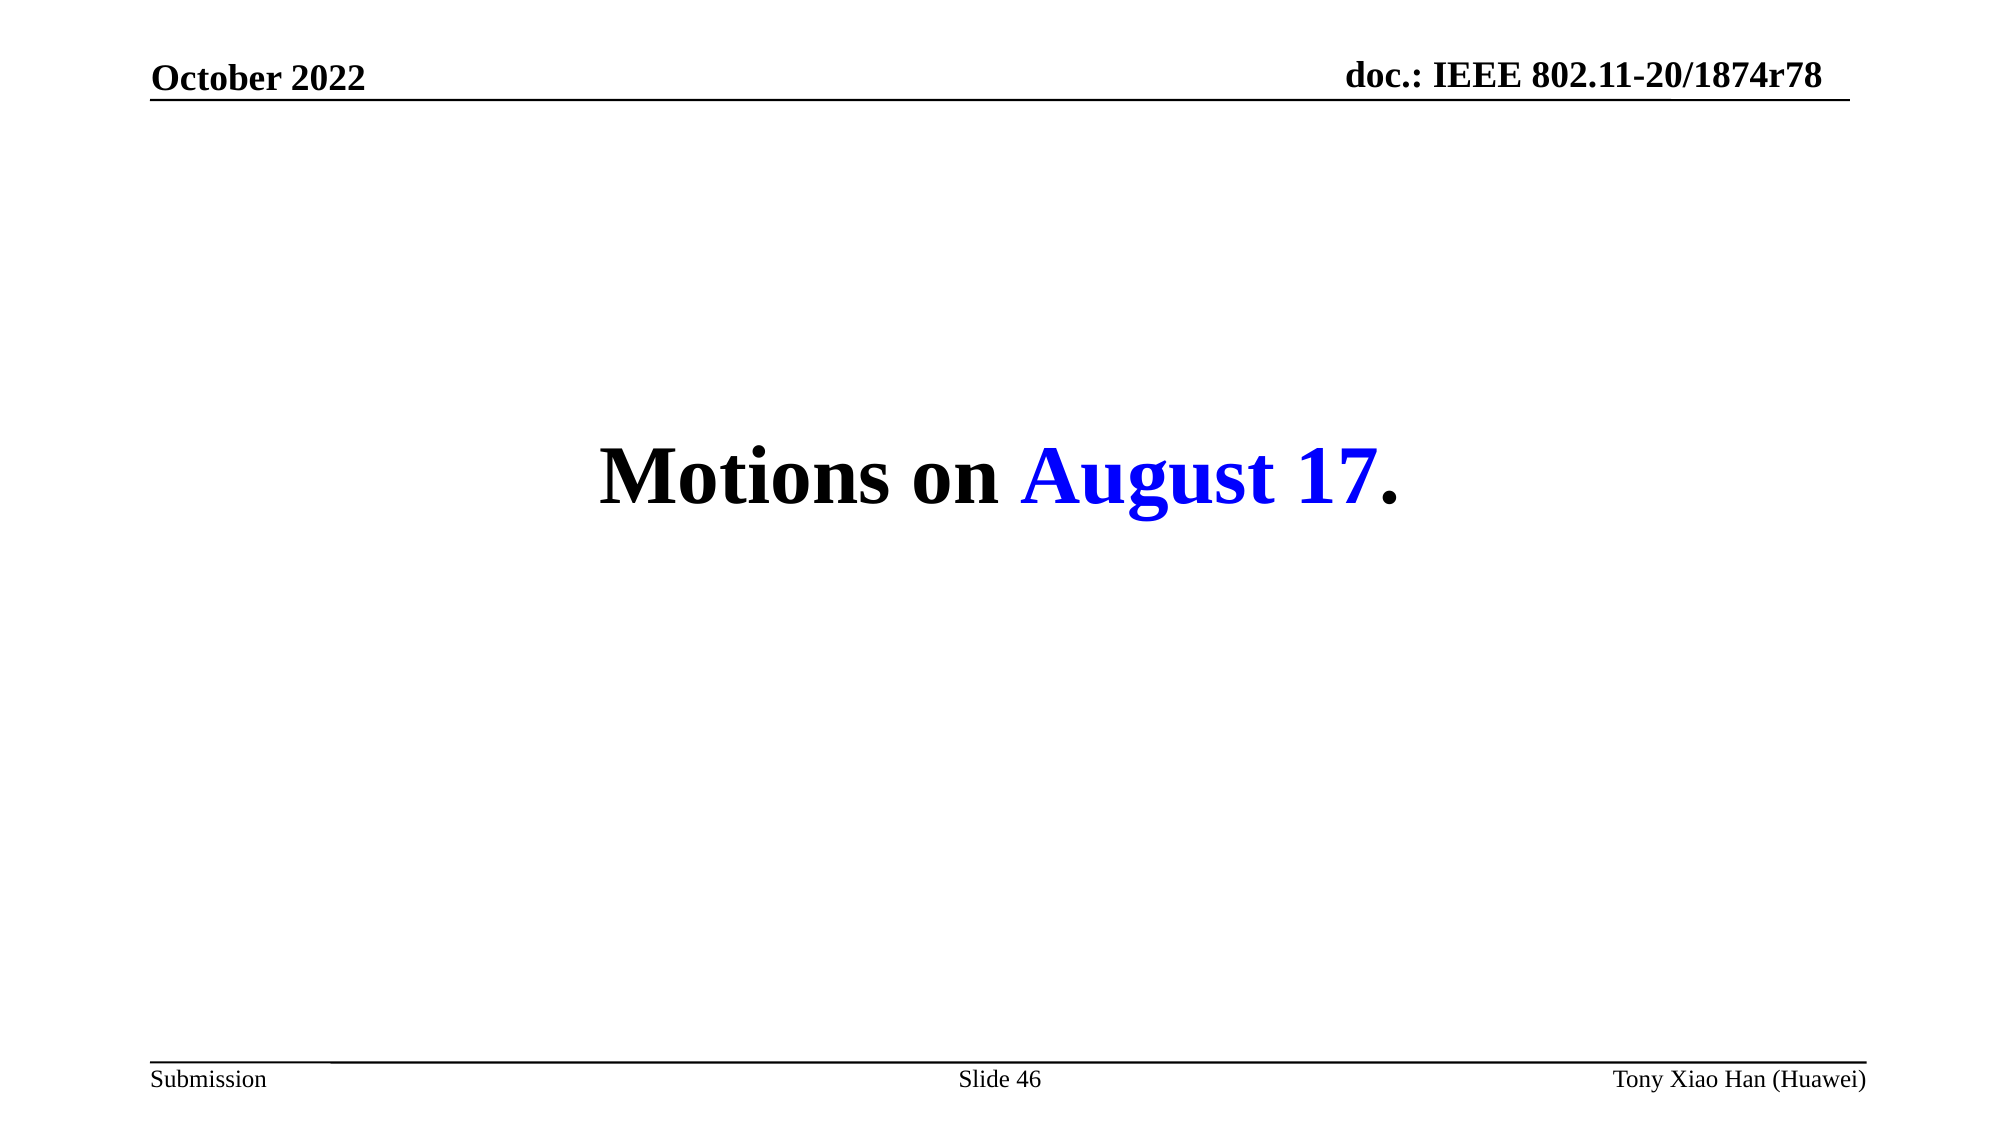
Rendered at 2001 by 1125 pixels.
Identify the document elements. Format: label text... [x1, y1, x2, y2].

text_box Motions on August 17. [362, 412, 1638, 950]
